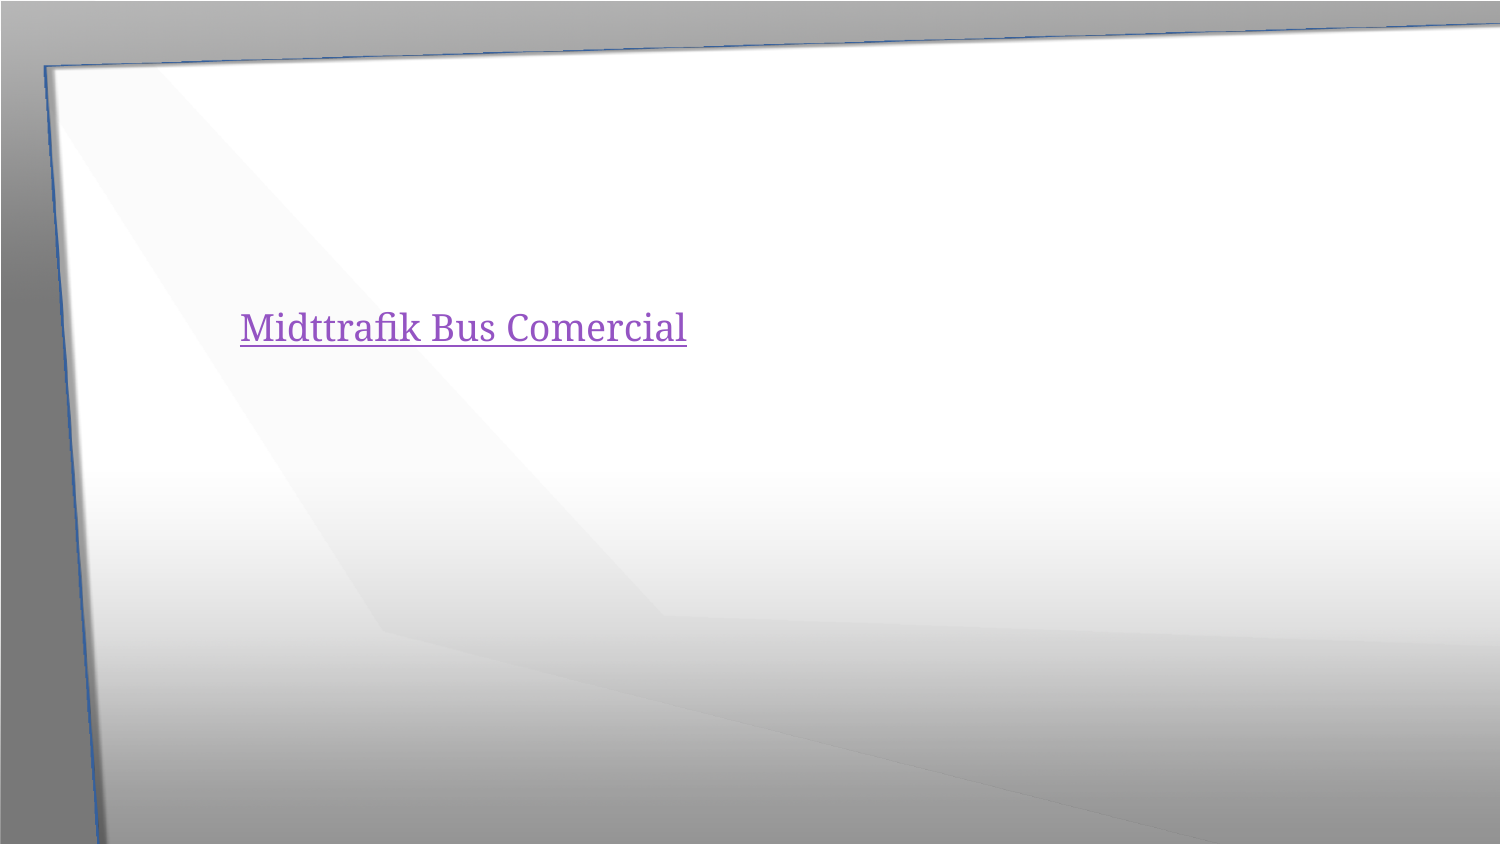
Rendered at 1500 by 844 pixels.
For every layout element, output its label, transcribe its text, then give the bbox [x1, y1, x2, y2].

text_box Midttrafik Bus Comercial [225, 296, 1300, 363]
picture [0, 0, 1500, 844]
picture [2, 2, 1500, 844]
